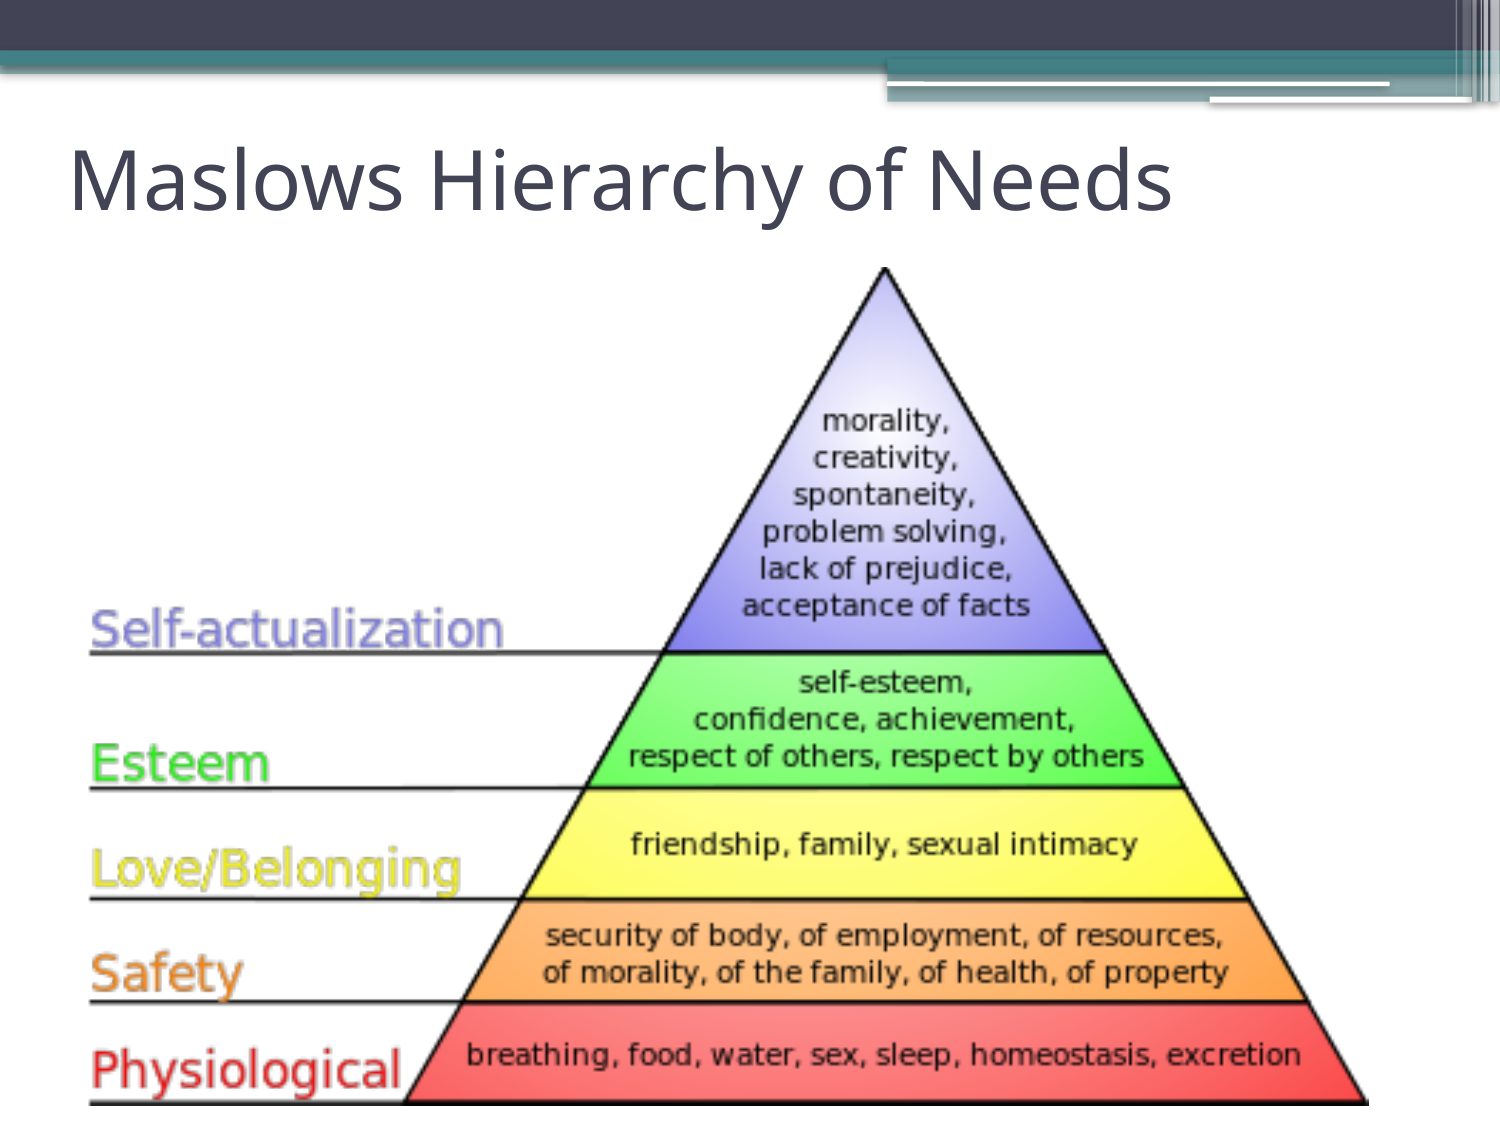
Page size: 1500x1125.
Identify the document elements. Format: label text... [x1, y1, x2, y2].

title Maslows Hierarchy of Needs [53, 90, 1404, 265]
picture [88, 266, 1369, 1107]
